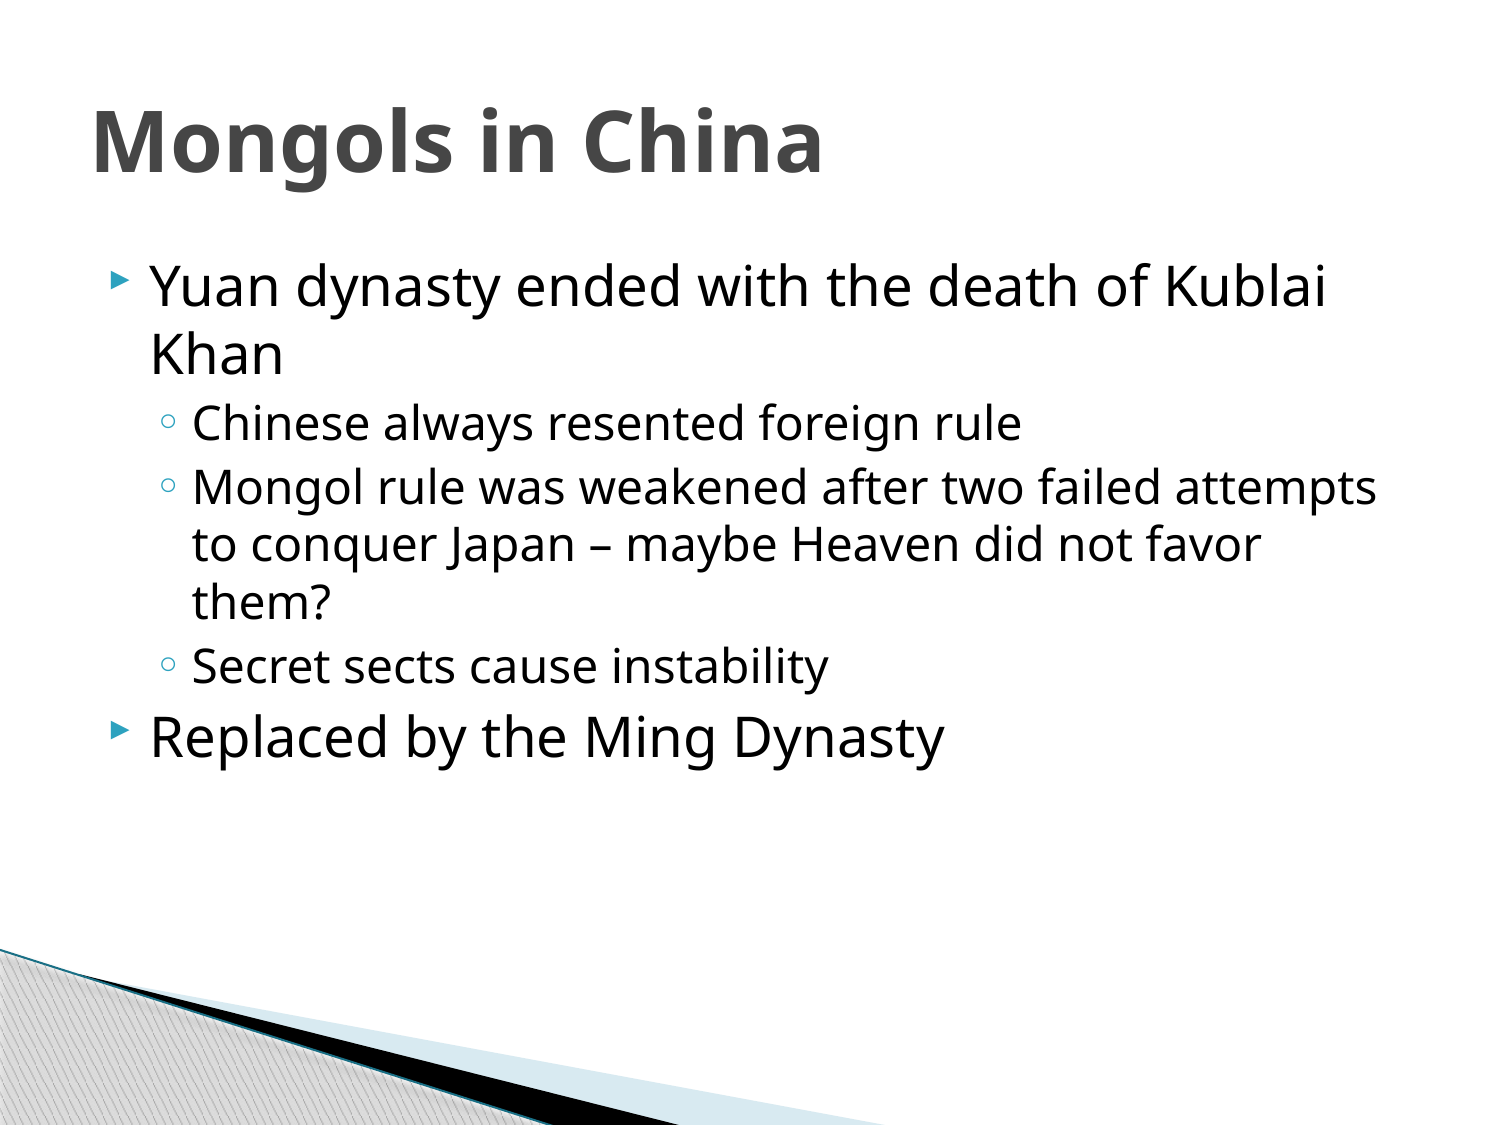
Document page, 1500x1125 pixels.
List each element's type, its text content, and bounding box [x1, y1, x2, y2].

list Yuan dynasty ended with the death of Kublai Khan Chinese always resented foreign rule Mongol rule was weakened after two failed attempts to conquer Japan – maybe Heaven did not favor them? Secret sects cause instability Replaced by the Ming Dynasty [75, 243, 1425, 986]
title Mongols in China [75, 45, 1425, 233]
